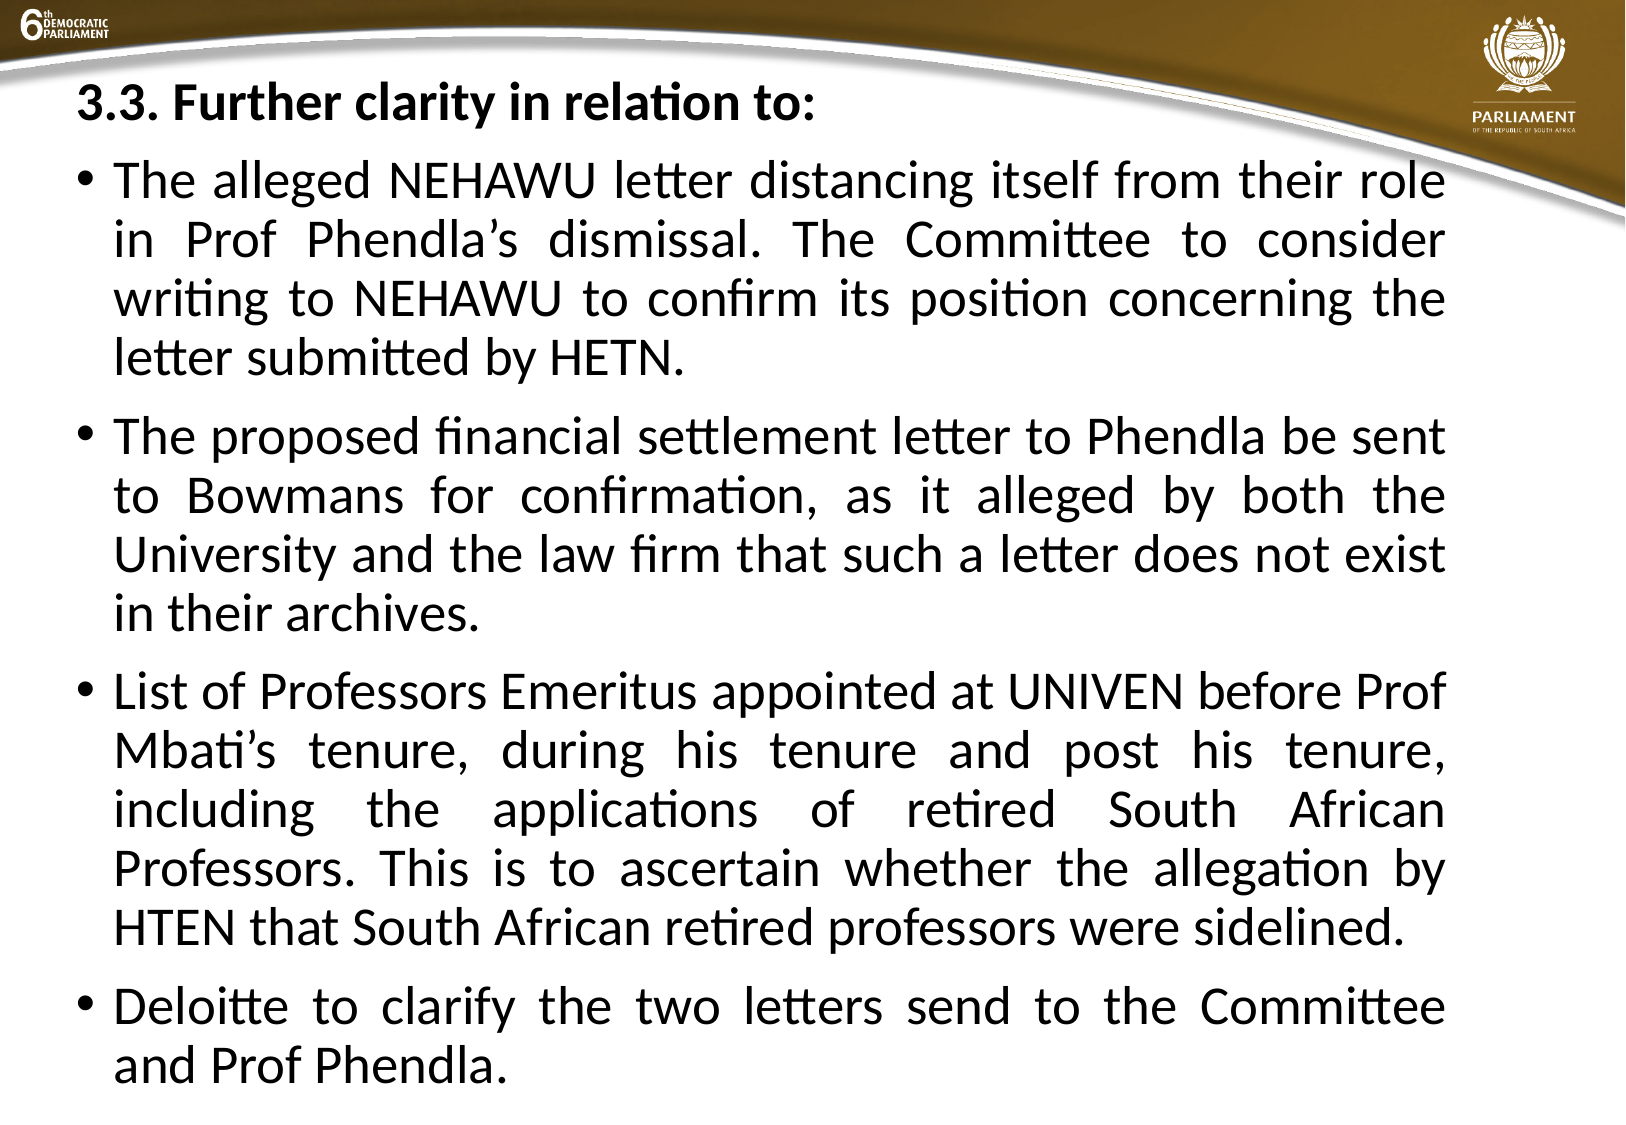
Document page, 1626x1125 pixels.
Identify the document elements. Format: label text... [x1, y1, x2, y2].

list 3.3. Further clarity in relation to: The alleged NEHAWU letter distancing itself from their role in Prof Phendla’s dismissal. The Committee to consider writing to NEHAWU to confirm its position concerning the letter submitted by HETN. The proposed financial settlement letter to Phendla be sent to Bowmans for confirmation, as it alleged by both the University and the law firm that such a letter does not exist in their archives. List of Professors Emeritus appointed at UNIVEN before Prof Mbati’s tenure, during his tenure and post his tenure, including the applications of retired South African Professors. This is to ascertain whether the allegation by HTEN that South African retired professors were sidelined. Deloitte to clarify the two letters send to the Committee and Prof Phendla. [60, 65, 1463, 1103]
picture [0, 0, 1626, 1125]
